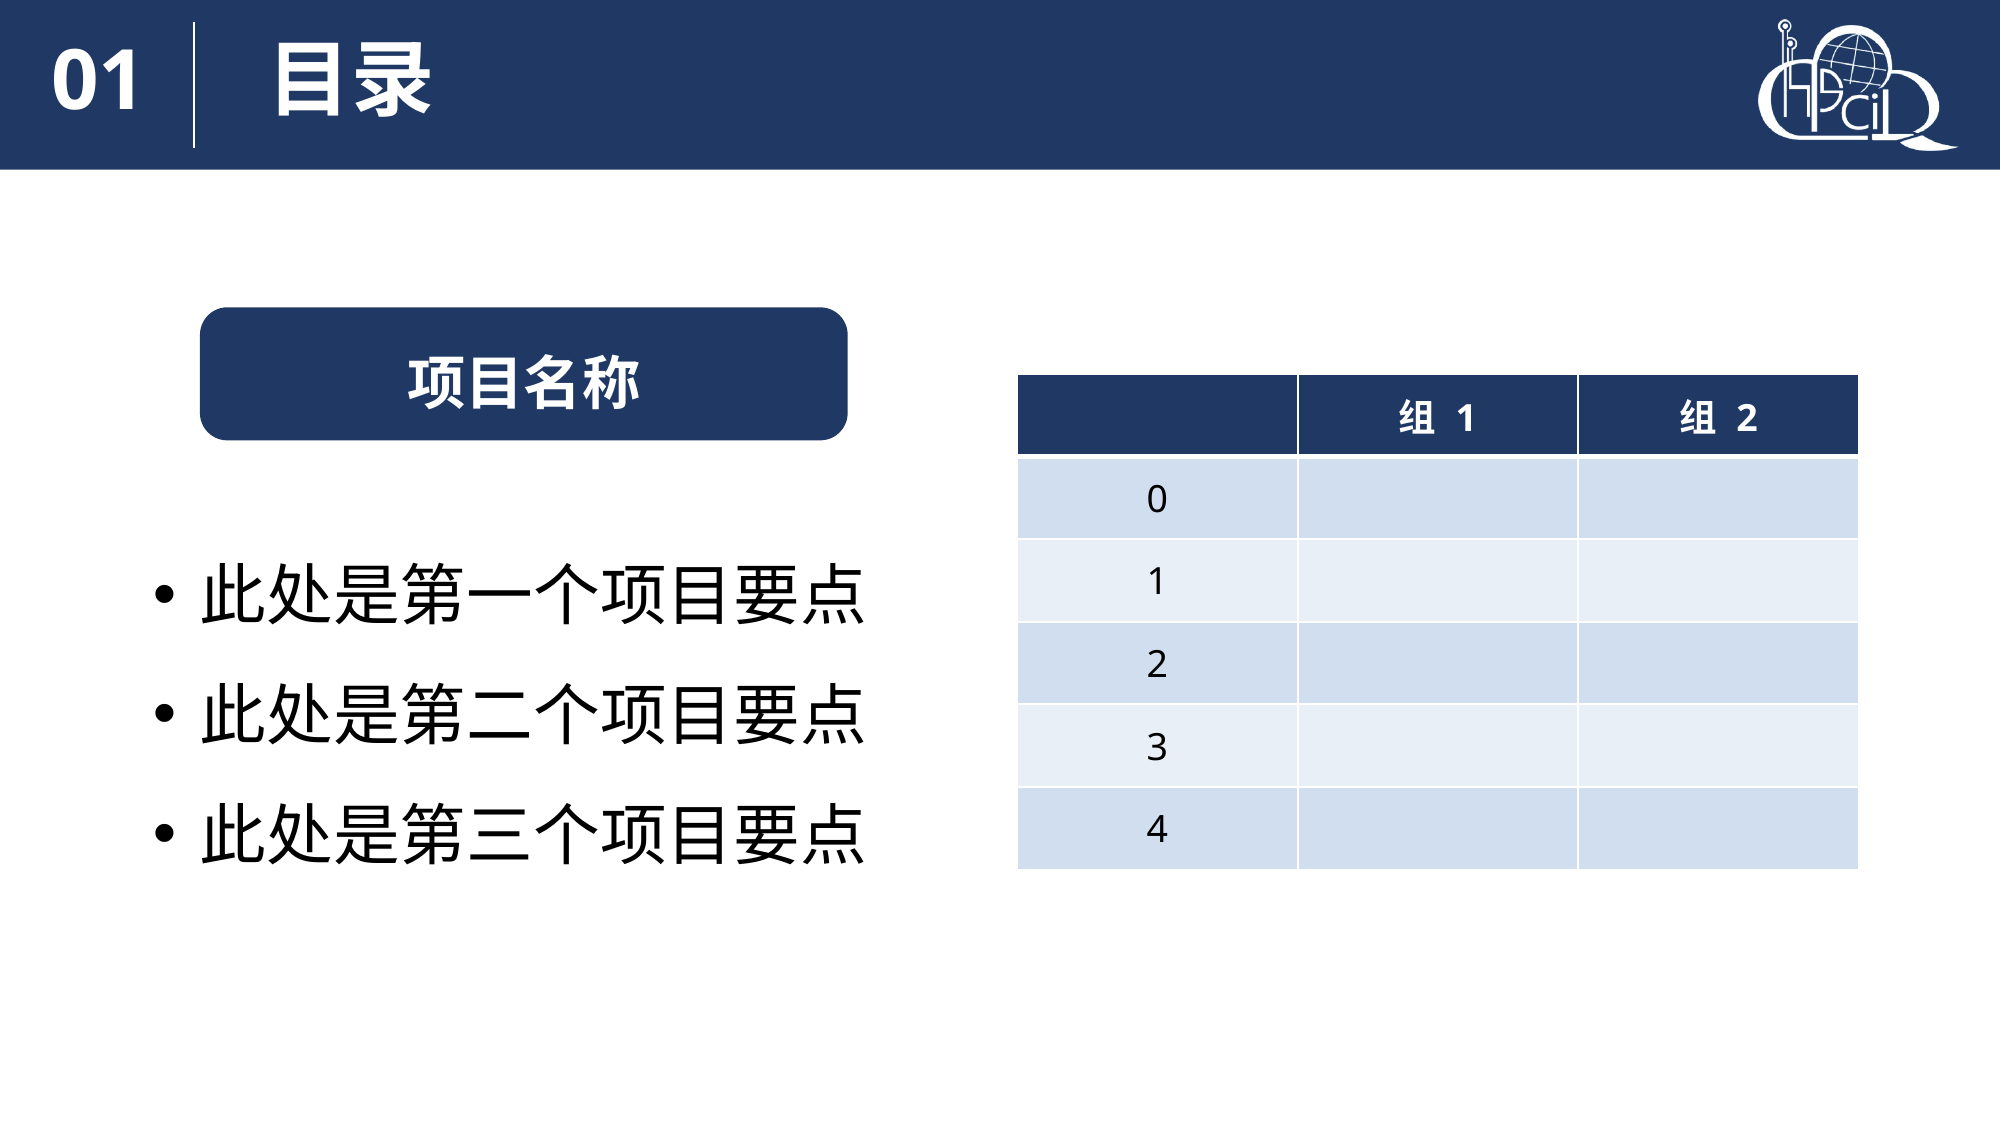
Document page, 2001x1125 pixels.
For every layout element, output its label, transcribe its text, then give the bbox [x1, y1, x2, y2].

table_cell [1299, 788, 1577, 869]
table_cell 3 [1018, 705, 1297, 786]
table_cell 1 [1018, 540, 1297, 621]
table_cell [1579, 705, 1858, 786]
table_cell [1579, 459, 1858, 538]
table_cell [1299, 540, 1577, 621]
picture [1758, 19, 1959, 151]
table_cell [1579, 788, 1858, 869]
table_cell [1299, 705, 1577, 786]
table_header 组 1 [1299, 375, 1577, 454]
table_header [1018, 375, 1297, 454]
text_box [0, 0, 2000, 170]
table_cell [1579, 540, 1858, 621]
table_cell [1299, 459, 1577, 538]
table_cell 4 [1018, 788, 1297, 869]
table_header 组 2 [1579, 375, 1858, 454]
table_cell [1579, 623, 1858, 703]
table_cell [1299, 623, 1577, 703]
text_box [138, 307, 911, 877]
table_cell 0 [1018, 459, 1297, 538]
table_cell 2 [1018, 623, 1297, 703]
